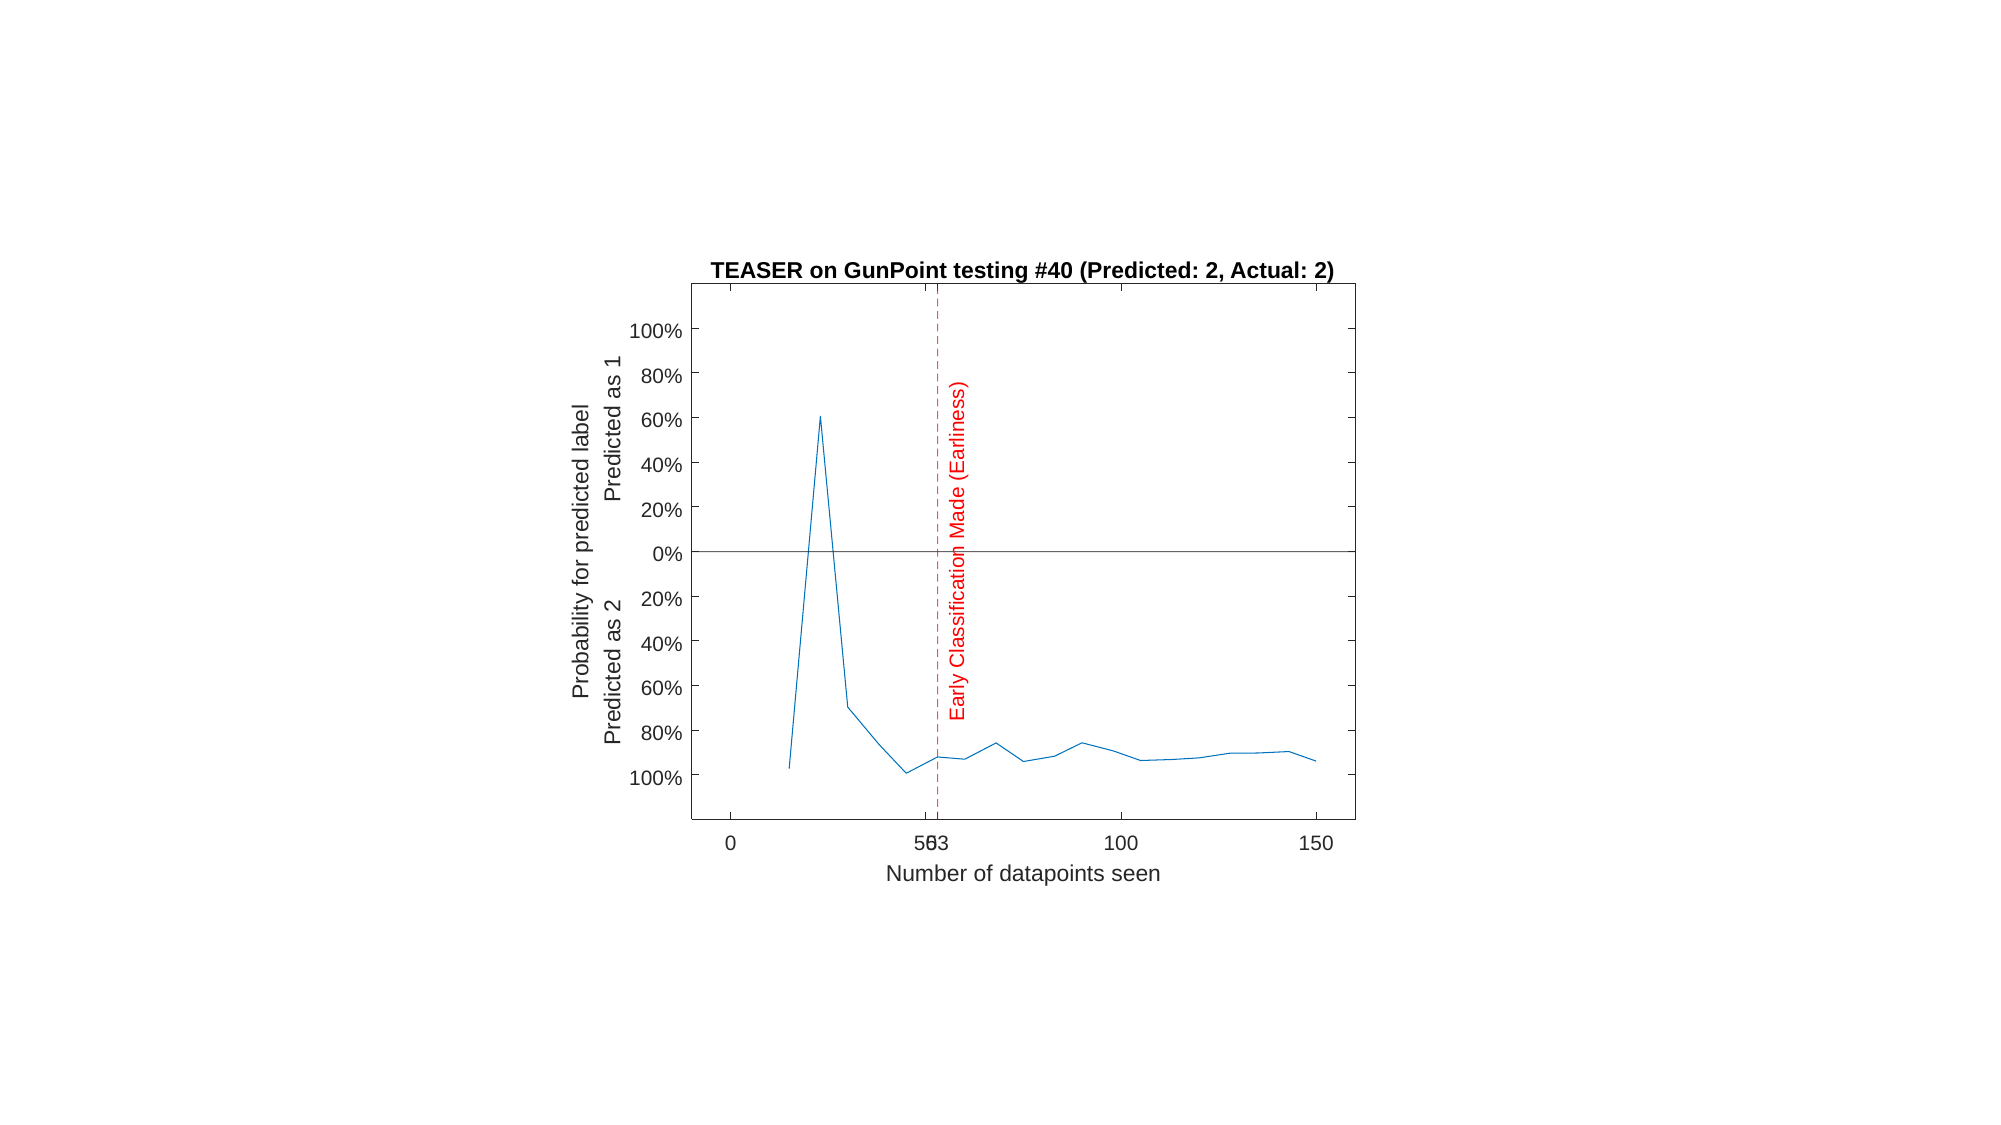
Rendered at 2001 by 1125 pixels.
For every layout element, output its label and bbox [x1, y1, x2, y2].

picture [562, 234, 1438, 891]
